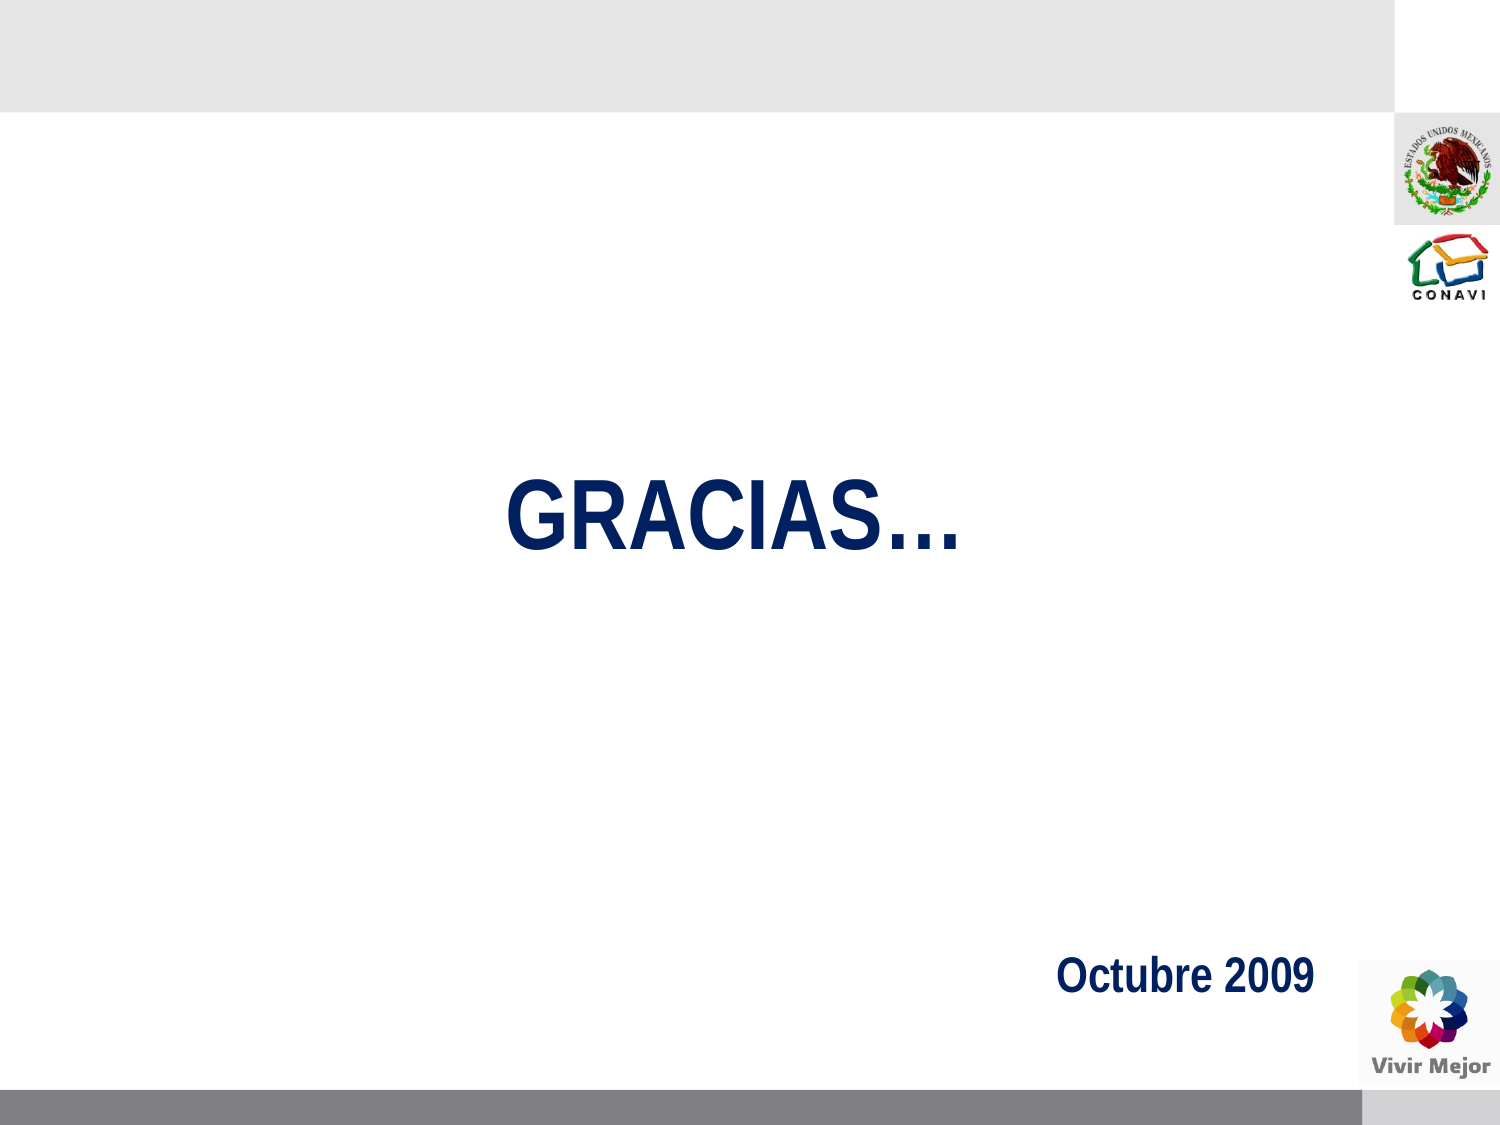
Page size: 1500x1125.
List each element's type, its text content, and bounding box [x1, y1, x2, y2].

title GRACIAS… [42, 328, 1430, 692]
picture [1359, 960, 1500, 1087]
picture [1394, 112, 1500, 225]
text_box Octubre 2009 [257, 913, 1331, 1032]
picture [1406, 232, 1490, 300]
